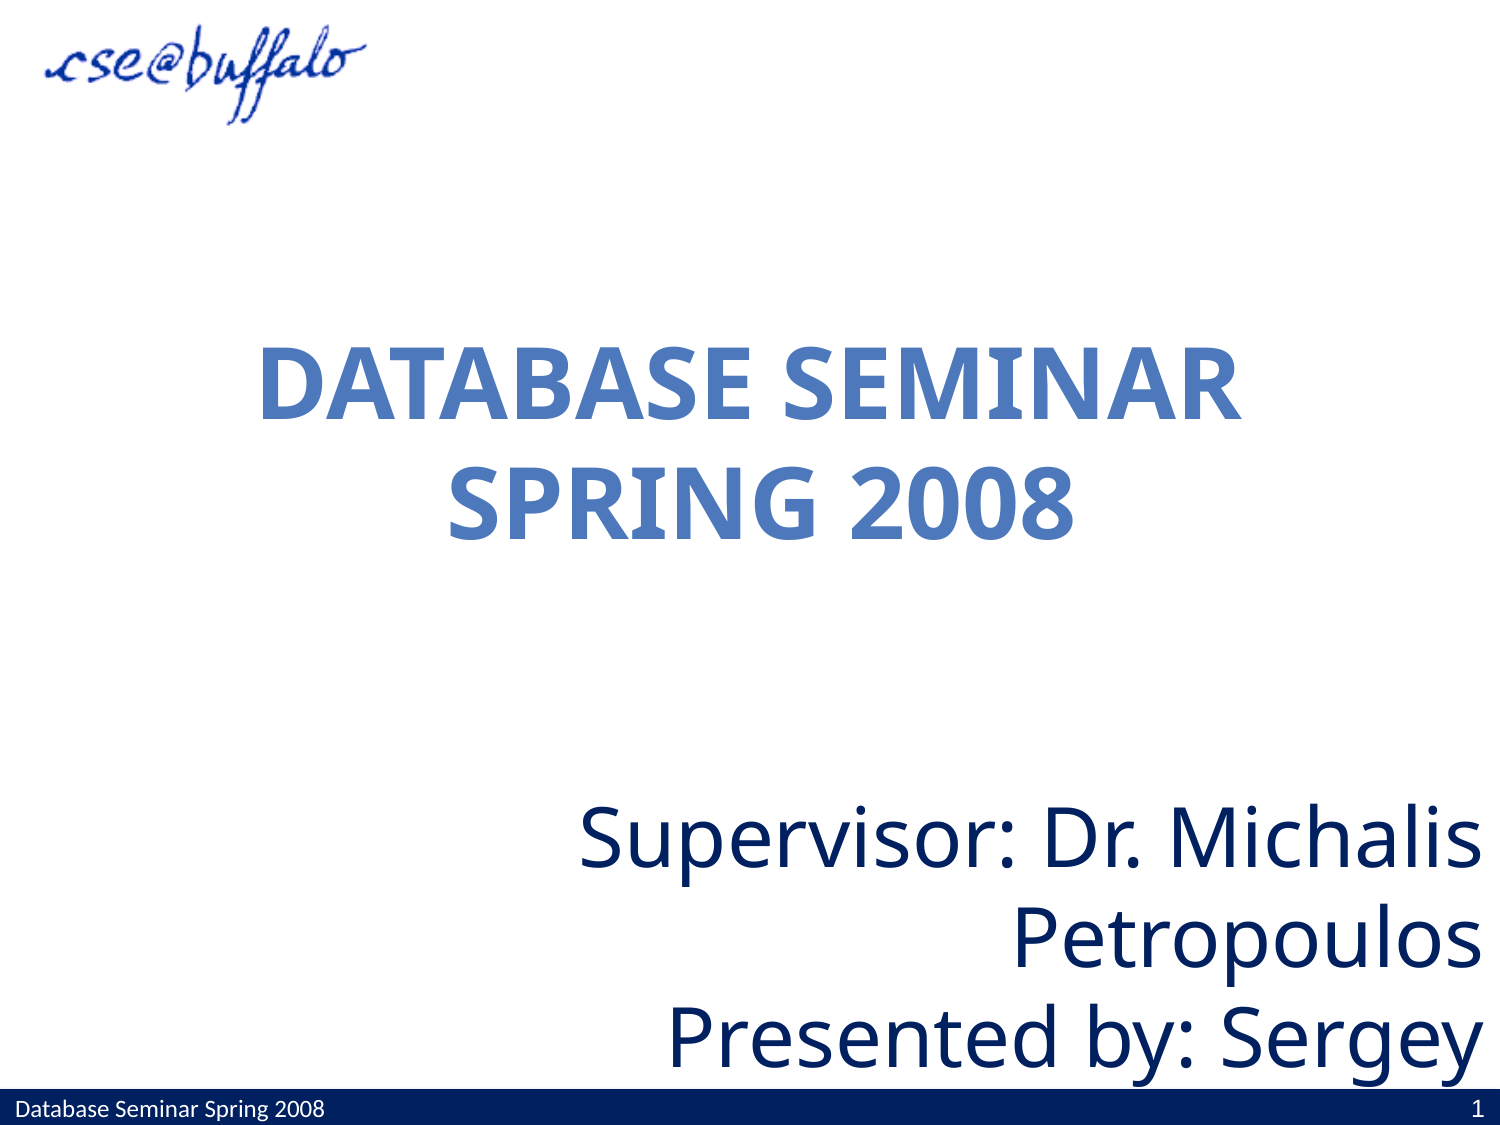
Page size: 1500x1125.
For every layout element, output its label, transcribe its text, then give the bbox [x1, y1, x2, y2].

text_box Database Seminar spring 2008 [187, 246, 1336, 633]
picture [0, 7, 411, 130]
text_box Supervisor: Dr. Michalis Petropoulos Presented by: Sergey Chernokozinskiy [398, 878, 1500, 1090]
footer Database Seminar Spring 2008 [0, 1089, 1149, 1125]
slide_number 1 [1149, 1090, 1500, 1125]
